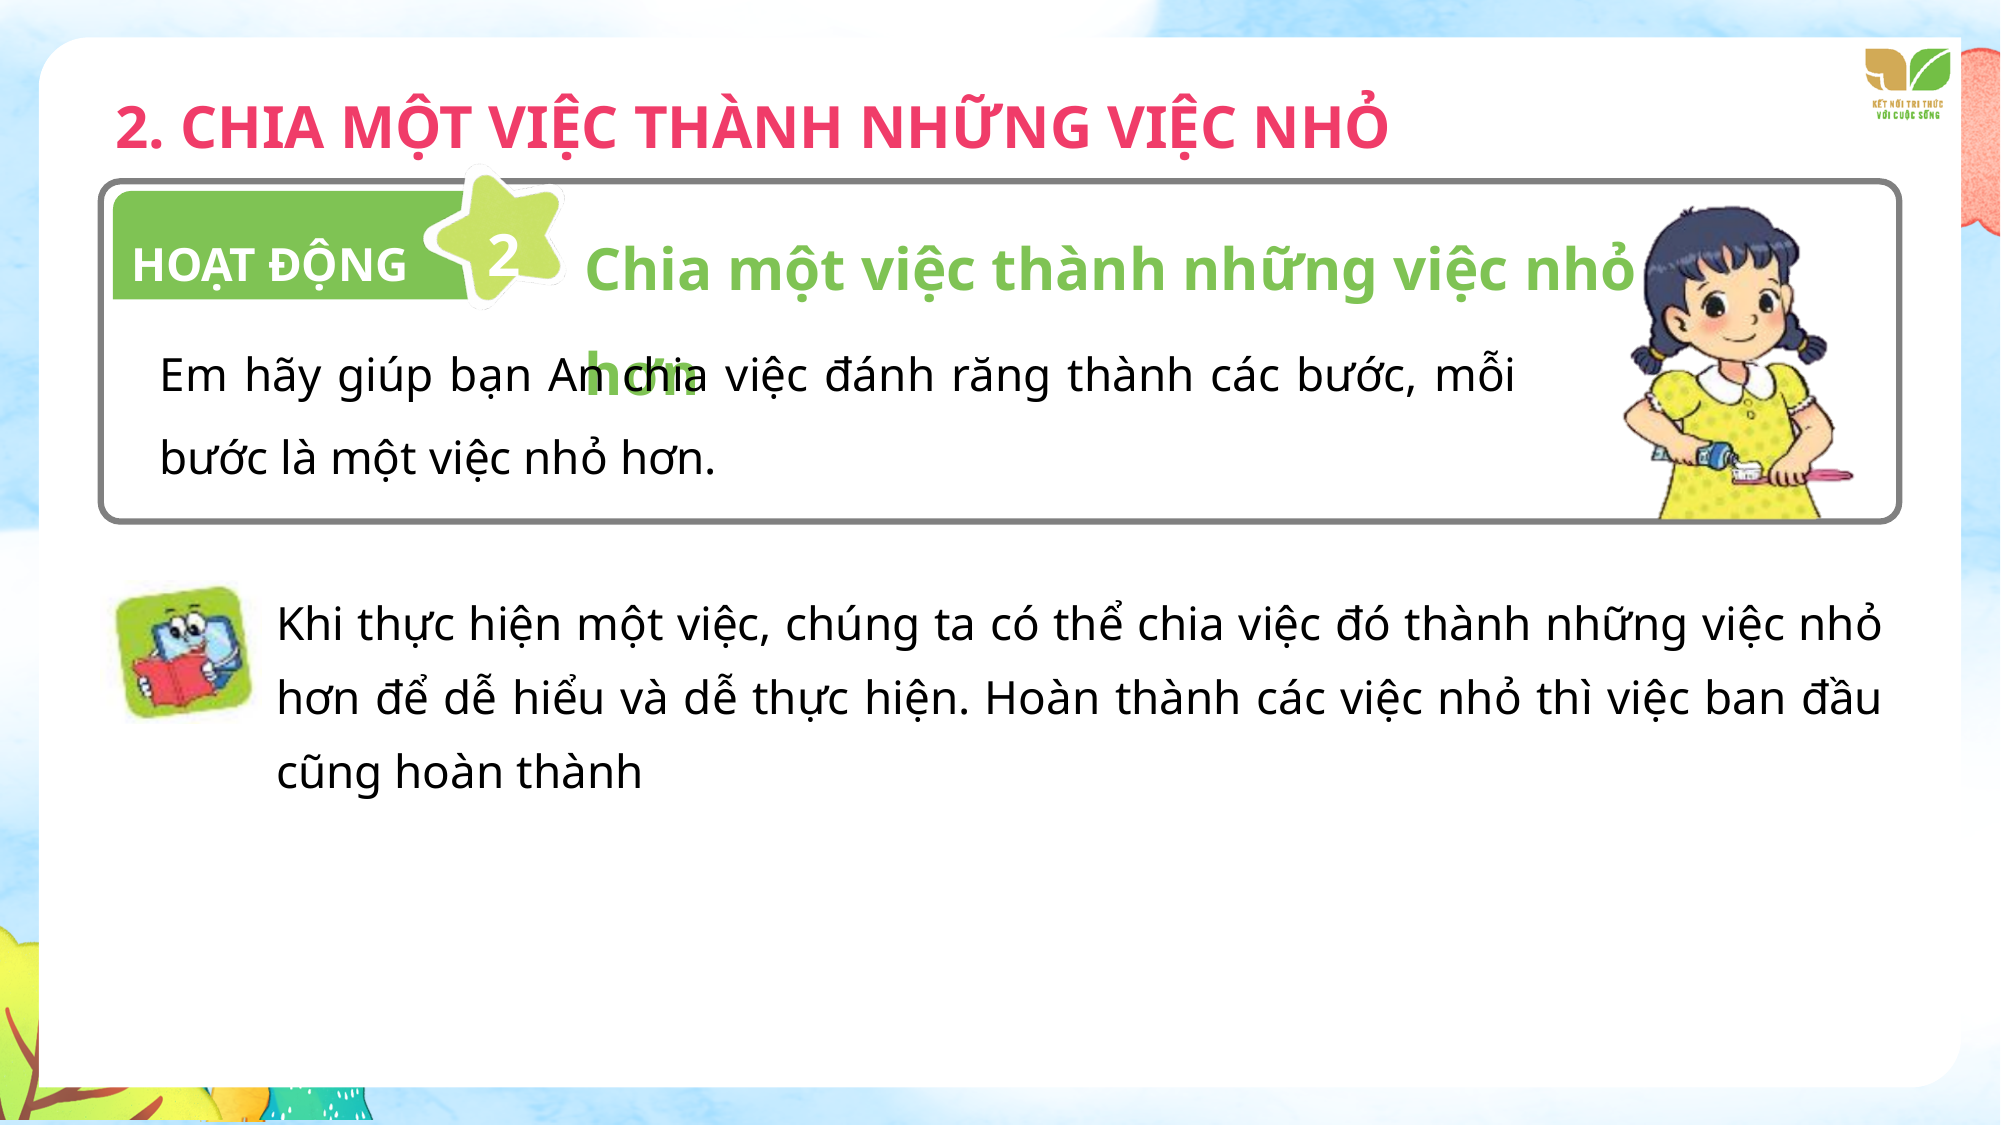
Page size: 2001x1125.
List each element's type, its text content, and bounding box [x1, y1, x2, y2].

picture [0, 0, 2001, 1125]
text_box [1890, 158, 1900, 522]
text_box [100, 158, 1583, 522]
text_box 2. CHIA MỘT VIỆC THÀNH NHỮNG VIỆC NHỎ HƠN [100, 48, 1448, 158]
text_box Khi thực hiện một việc, chúng ta có thể chia việc đó thành những việc nhỏ hơn để dễ hiểu và dễ thực hiện. Hoàn thành các việc nhỏ thì việc ban đầu cũng hoàn thành [261, 568, 1900, 806]
